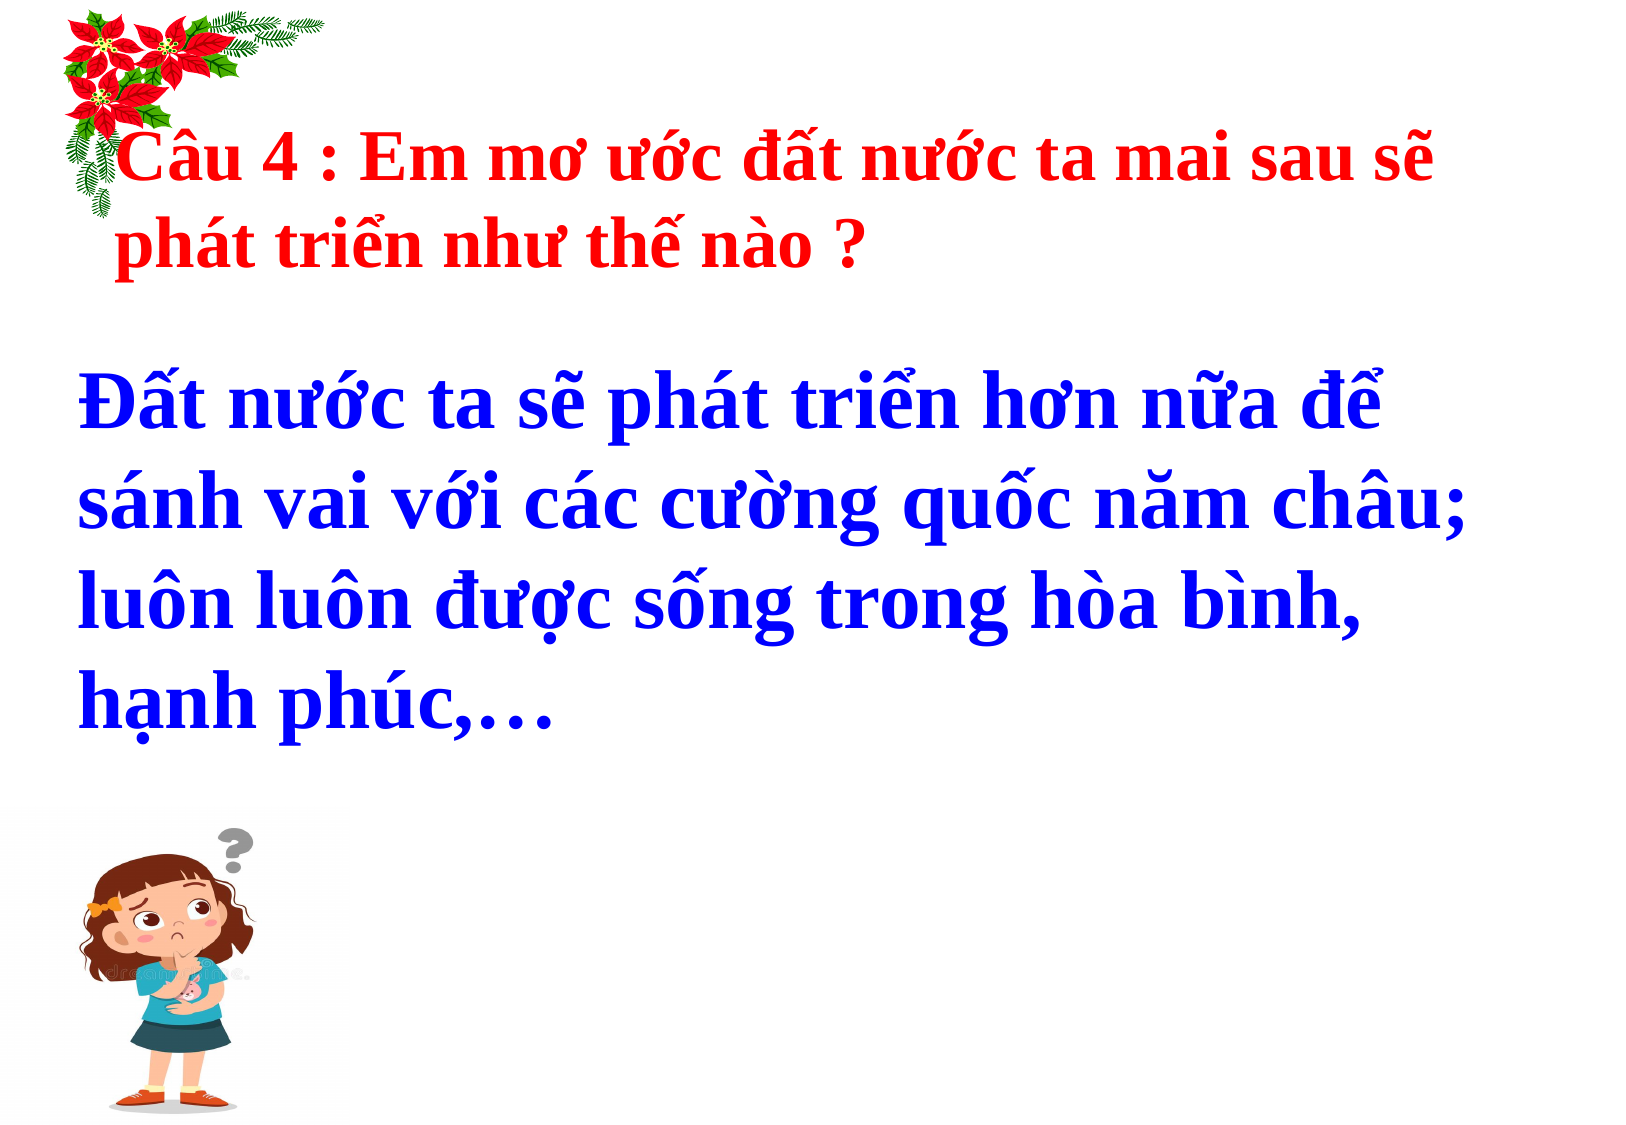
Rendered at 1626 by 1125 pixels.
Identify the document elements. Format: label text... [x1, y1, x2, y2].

picture [0, 806, 351, 1125]
text_box Câu 4 : Em mơ ước đất nước ta mai sau sẽ phát triển như thế nào ? [99, 99, 1587, 290]
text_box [62, 9, 326, 219]
text_box Đất nước ta sẽ phát triển hơn nữa để sánh vai với các cường quốc năm châu; luôn luôn được sống trong hòa bình, hạnh phúc,… [62, 337, 1550, 753]
